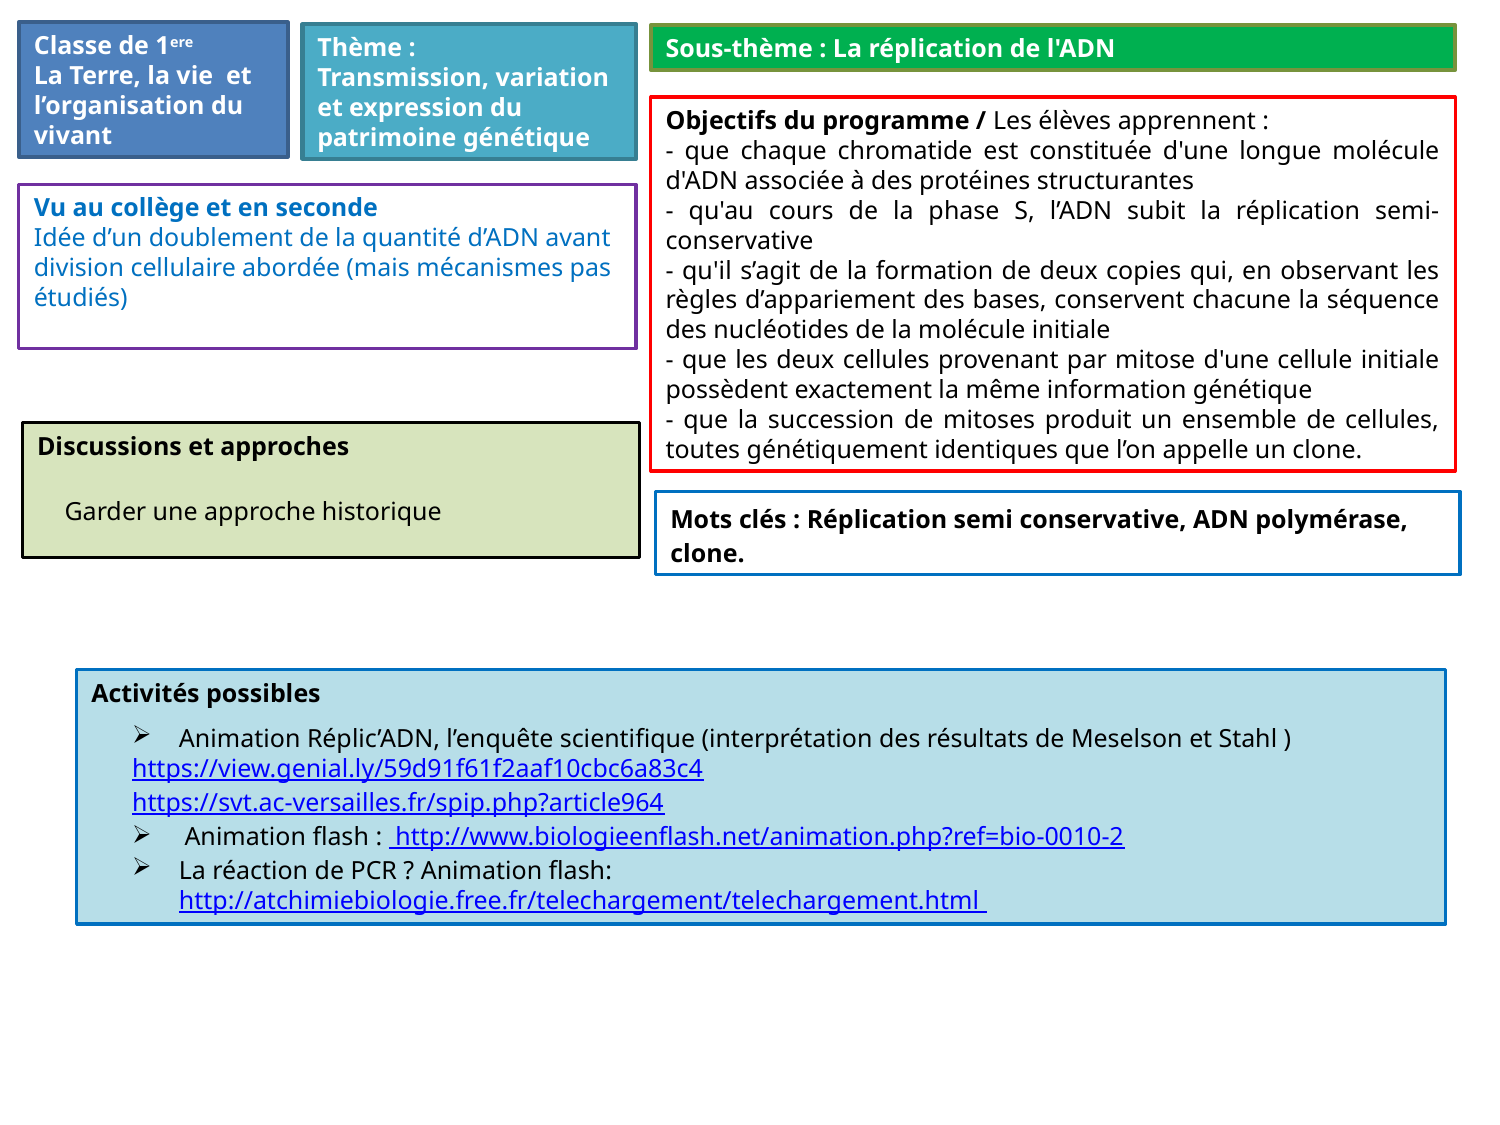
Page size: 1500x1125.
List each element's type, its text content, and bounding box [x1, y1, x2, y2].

text_box Activités possibles [76, 669, 1446, 924]
text_box Vu au collège et en seconde Idée d’un doublement de la quantité d’ADN avant division cellulaire abordée (mais mécanismes pas étudiés) [18, 184, 637, 349]
text_box Thème : Transmission, variation et expression du patrimoine génétique [300, 22, 638, 161]
text_box Garder une approche historique [49, 488, 605, 533]
text_box Animation Réplic’ADN, l’enquête scientifique (interprétation des résultats de Meselson et Stahl ) https://view.genial.ly/59d91f61f2aaf10cbc6a83c4 https://svt.ac-versailles.fr/spip.php?article964 Animation flash : http://www.biologieenflash.net/animation.php?ref=bio-0010-2 La réaction de PCR ? Animation flash: http://atchimiebiologie.free.fr/telechargement/telechargement.html [117, 715, 1405, 997]
text_box Objectifs du programme / Les élèves apprennent : - que chaque chromatide est constituée d'une longue molécule d'ADN associée à des protéines structurantes - qu'au cours de la phase S, l’ADN subit la réplication semi-conservative - qu'il s’agit de la formation de deux copies qui, en observant les règles d’appariement des bases, conservent chacune la séquence des nucléotides de la molécule initiale - que les deux cellules provenant par mitose d'une cellule initiale possèdent exactement la même information génétique - que la succession de mitoses produit un ensemble de cellules, toutes génétiquement identiques que l’on appelle un clone. [650, 97, 1456, 472]
text_box Mots clés : Réplication semi conservative, ADN polymérase, clone. [655, 491, 1461, 575]
text_box Classe de 1ere La Terre, la vie et l’organisation du vivant [17, 20, 290, 159]
text_box Discussions et approches [22, 422, 640, 558]
text_box Sous-thème : La réplication de l'ADN [649, 23, 1457, 72]
